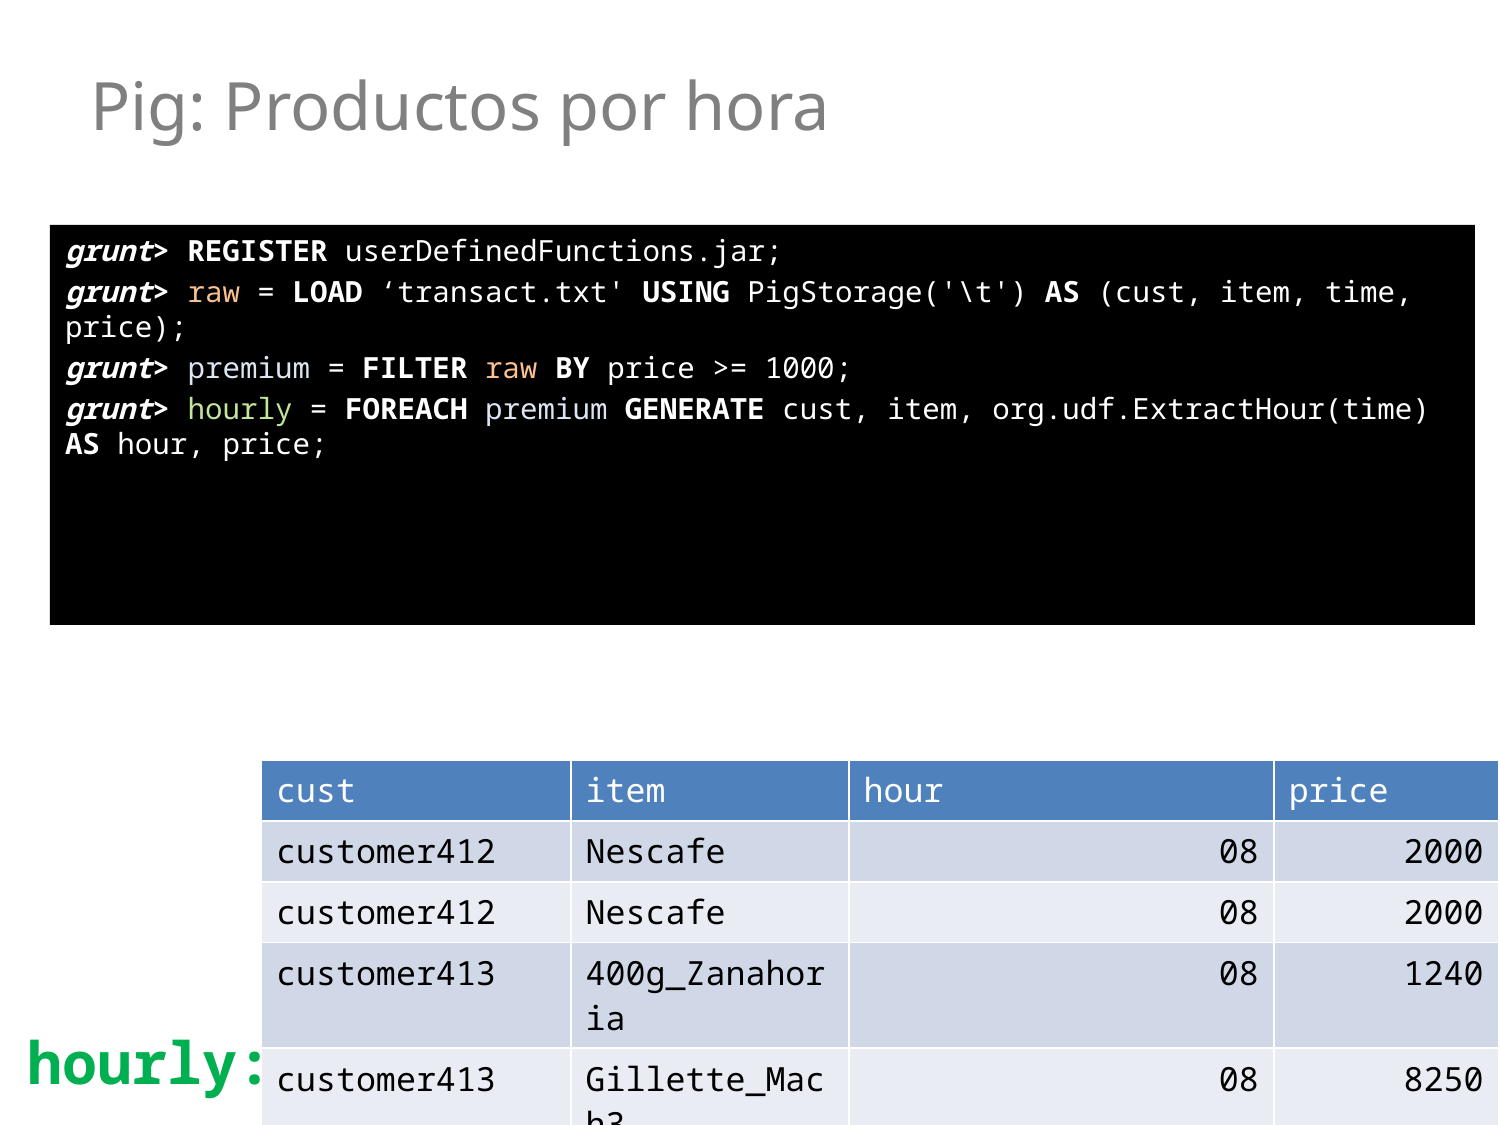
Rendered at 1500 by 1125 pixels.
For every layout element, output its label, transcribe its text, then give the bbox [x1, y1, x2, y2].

table_cell 8250 [1275, 1049, 1498, 1125]
table_cell Nescafe [572, 822, 848, 881]
text_box hourly: [12, 1018, 338, 1104]
table_cell 400g_Zanahoria [572, 943, 848, 1047]
table_cell 08 [850, 943, 1273, 1047]
table_cell customer412 [262, 822, 570, 881]
table_cell 08 [850, 1049, 1273, 1125]
table_cell Gillette_Mach3 [572, 1049, 848, 1125]
table_cell 2000 [1275, 822, 1498, 881]
table_cell 2000 [1275, 883, 1498, 942]
table_cell customer413 [262, 943, 570, 1047]
text_box grunt> REGISTER userDefinedFunctions.jar; grunt> raw = LOAD ‘transact.txt' USING PigStorage('\t') AS (cust, item, time, price); grunt> premium = FILTER raw BY price >= 1000; grunt> hourly = FOREACH premium GENERATE cust, item, org.udf.ExtractHour(time) AS hour, price; [49, 224, 1475, 625]
title Pig: Productos por hora [75, 45, 1425, 163]
table_header price [1275, 761, 1498, 820]
table_cell 08 [850, 883, 1273, 942]
table_header item [572, 761, 848, 820]
table_cell customer412 [262, 883, 570, 942]
table_cell Nescafe [572, 883, 848, 942]
table_cell customer413 [262, 1049, 570, 1125]
table_header cust [262, 761, 570, 820]
table_header hour [850, 761, 1273, 820]
table_cell 08 [850, 822, 1273, 881]
table_cell 1240 [1275, 943, 1498, 1047]
